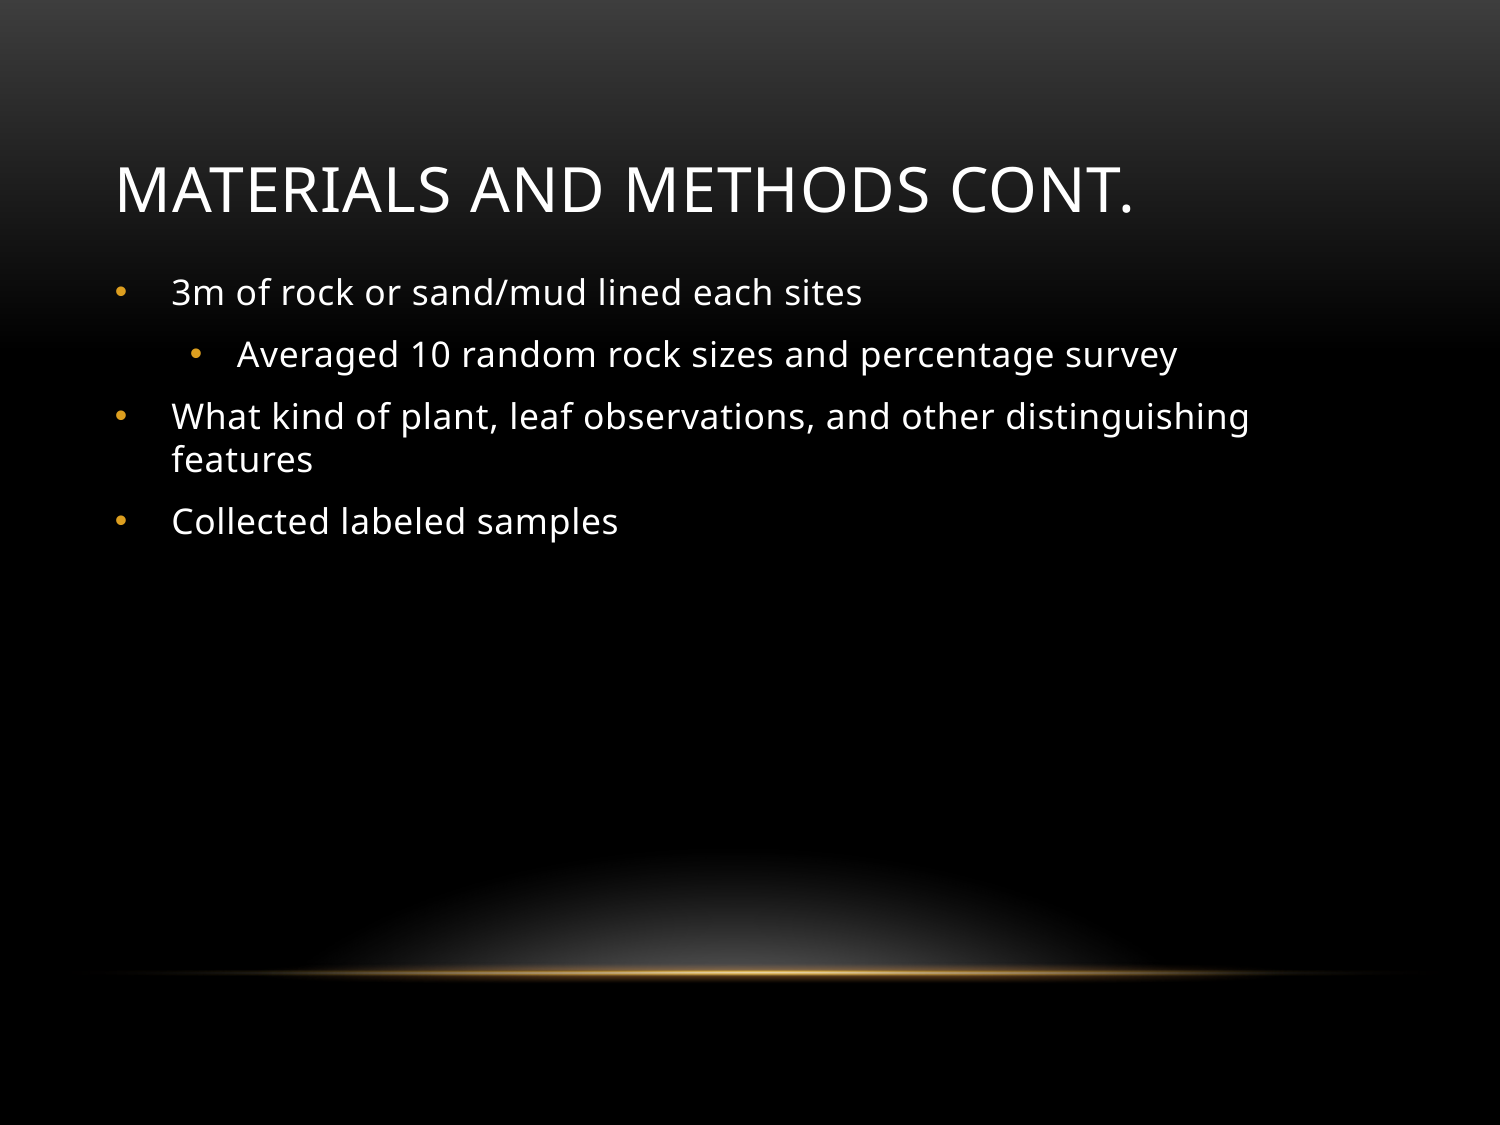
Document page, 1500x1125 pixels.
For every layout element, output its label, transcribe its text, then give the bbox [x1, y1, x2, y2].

list 3m of rock or sand/mud lined each sites Averaged 10 random rock sizes and percentage survey What kind of plant, leaf observations, and other distinguishing features Collected labeled samples [99, 262, 1400, 938]
title Materials and methods cont. [99, 45, 1400, 233]
picture [0, 0, 1500, 1125]
